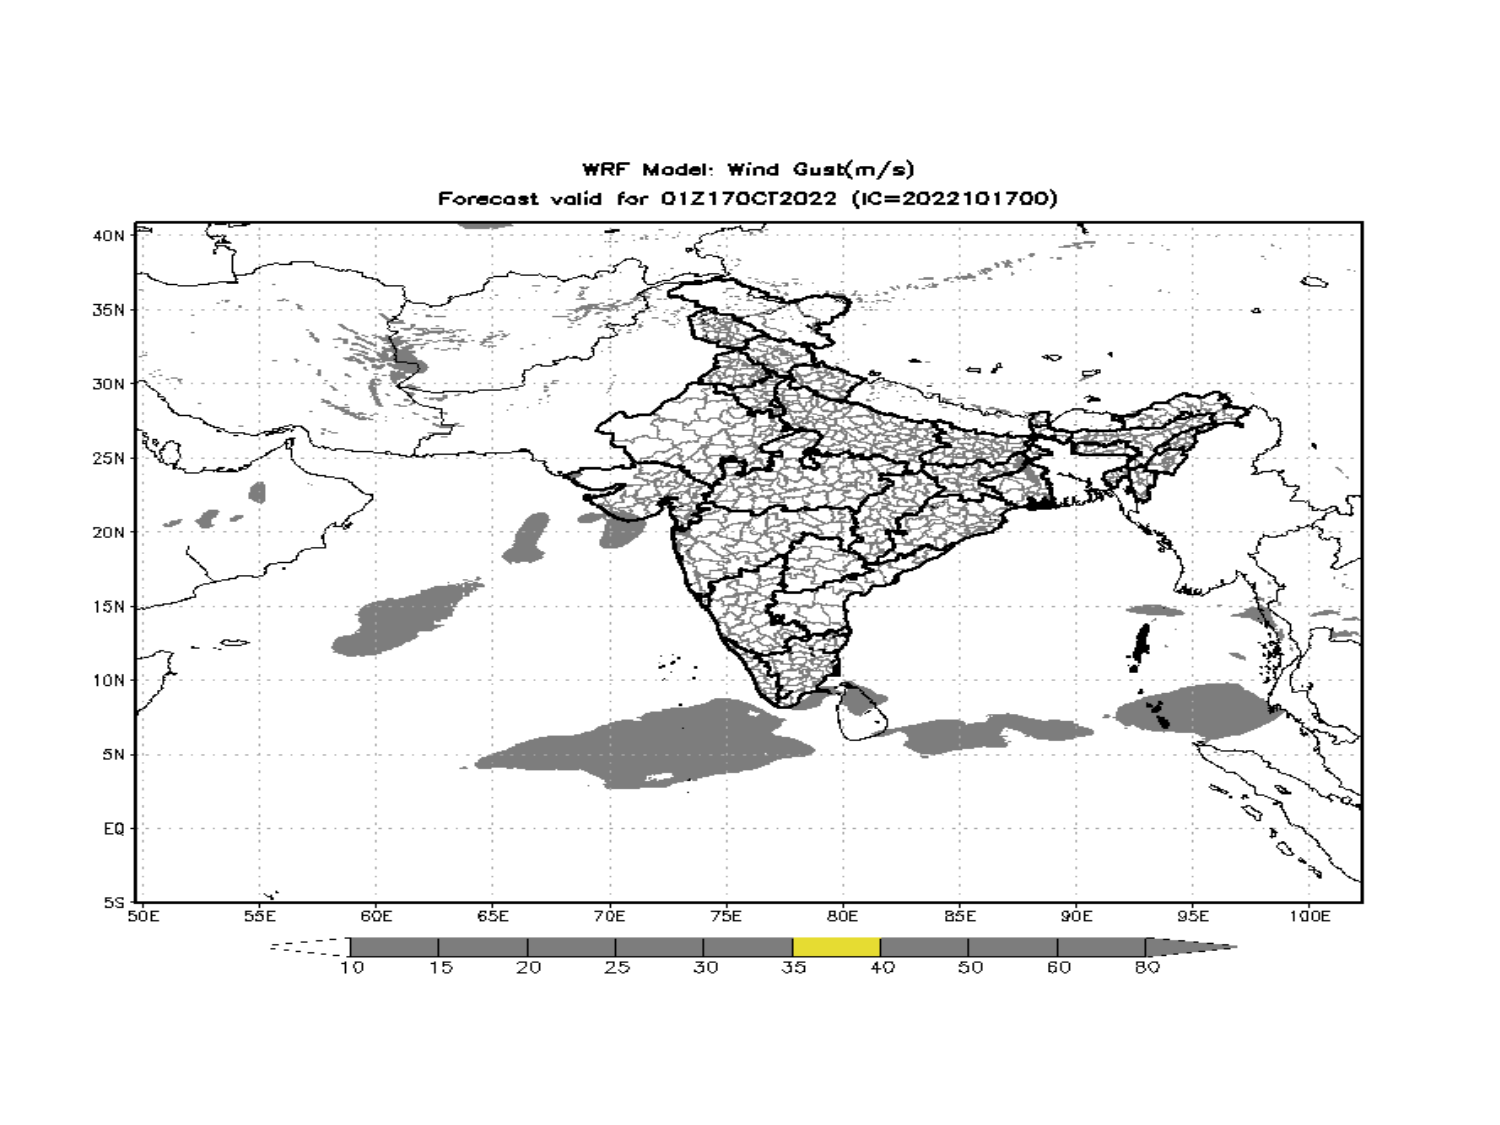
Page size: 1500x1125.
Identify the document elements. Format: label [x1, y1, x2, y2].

picture [74, 149, 1426, 976]
